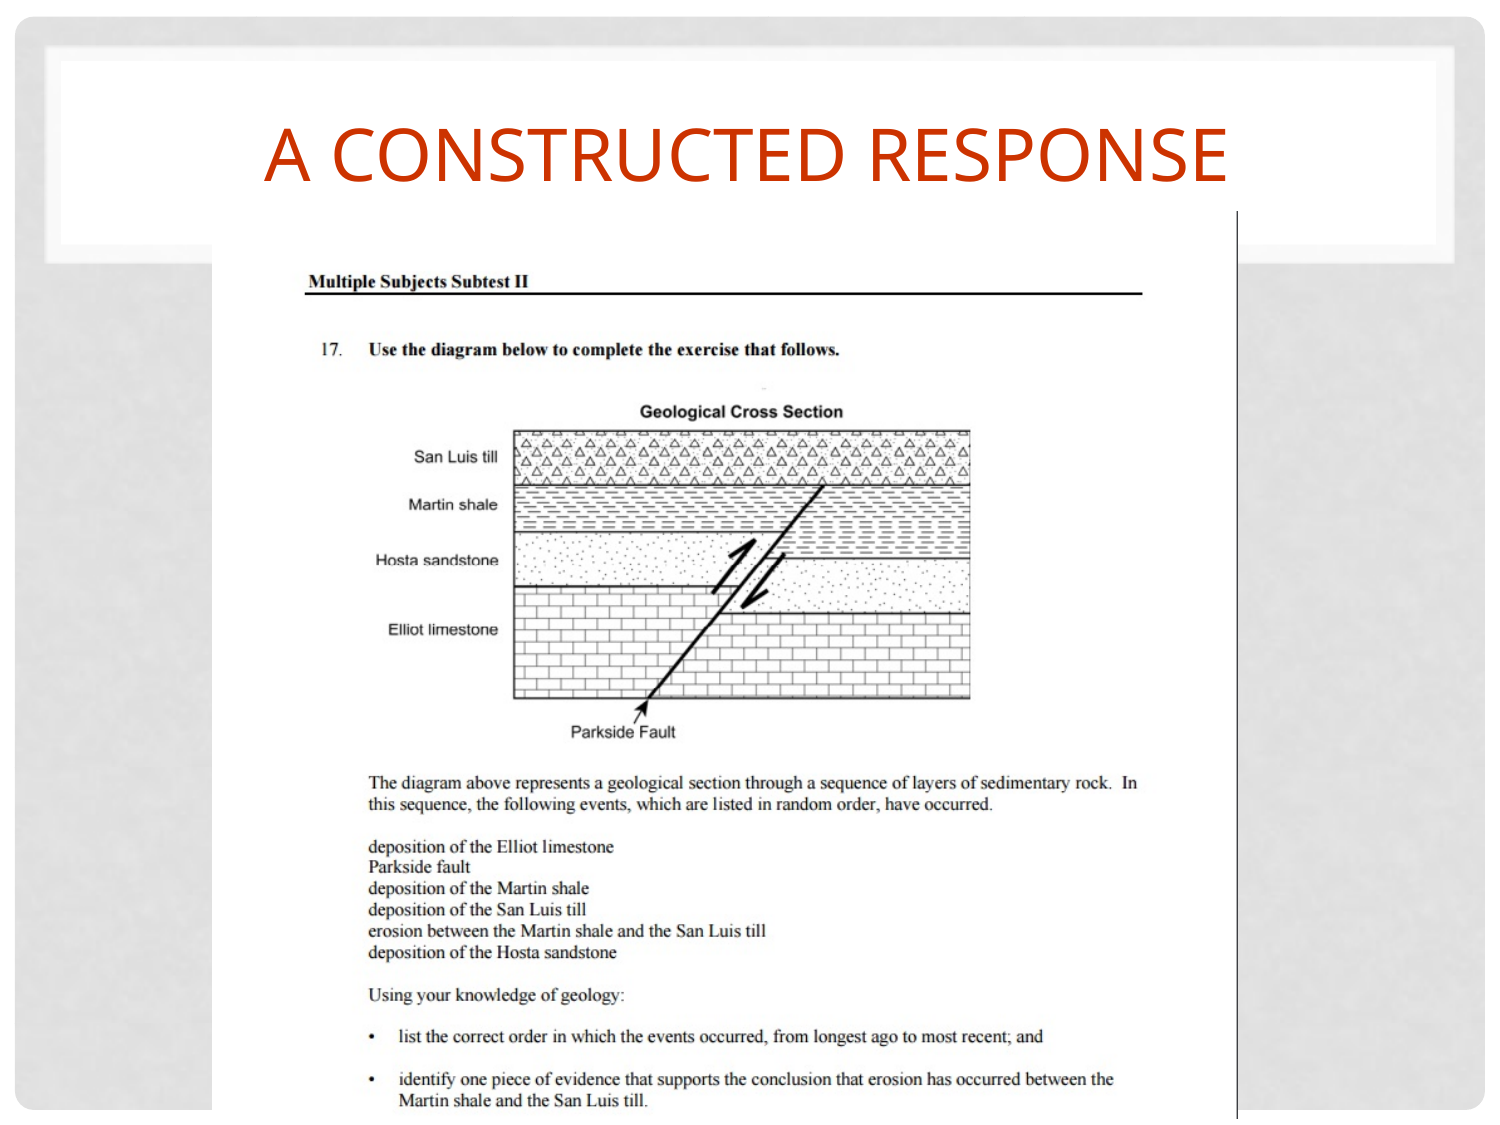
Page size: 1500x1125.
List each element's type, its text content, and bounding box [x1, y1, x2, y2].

title A Constructed response [69, 66, 1425, 238]
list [212, 211, 1238, 1120]
